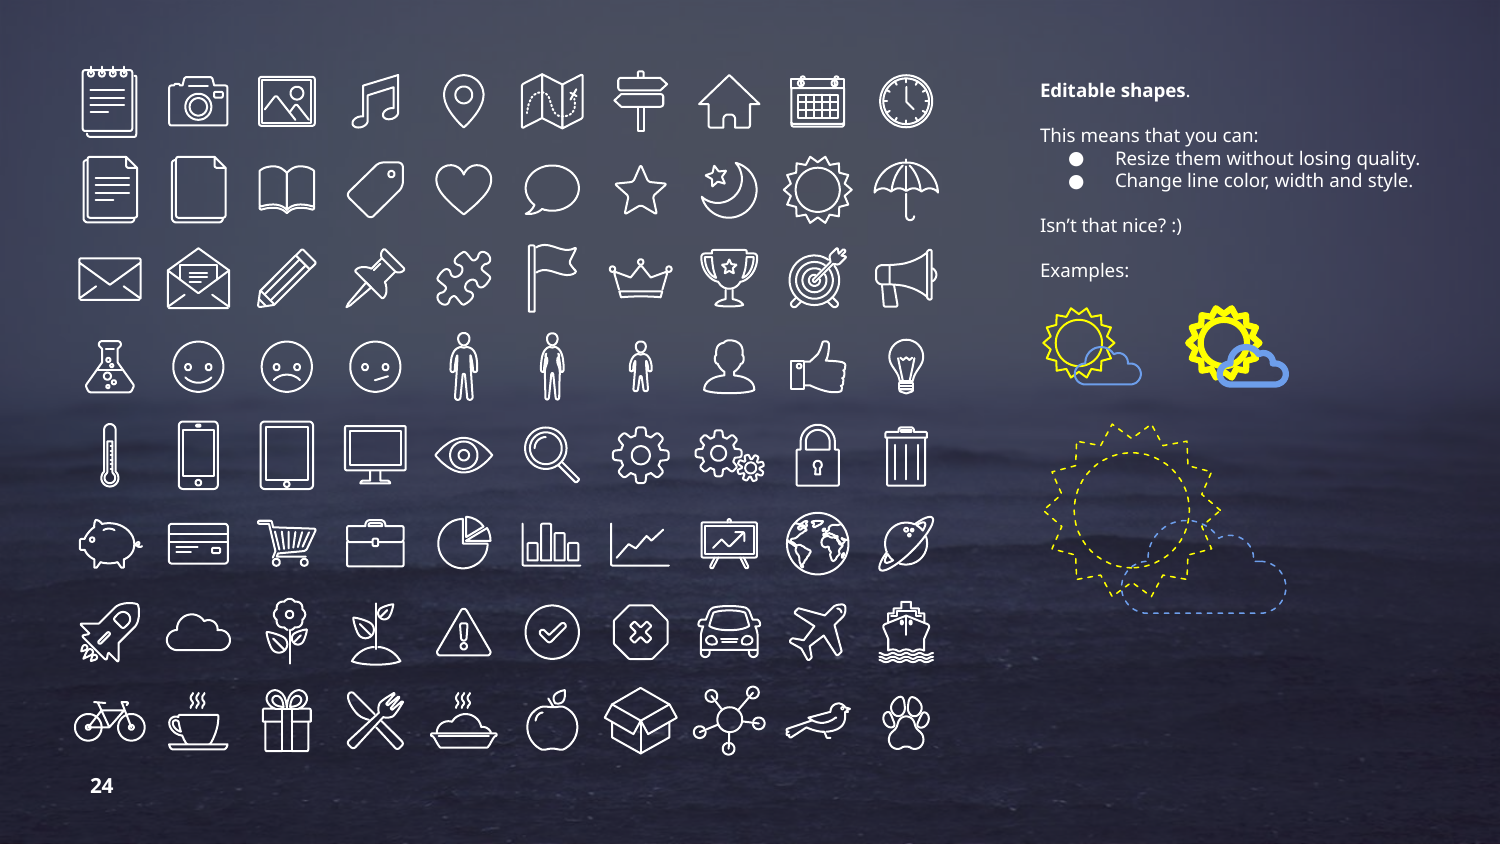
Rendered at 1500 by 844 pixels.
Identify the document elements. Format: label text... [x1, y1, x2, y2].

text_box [540, 333, 564, 400]
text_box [79, 519, 143, 568]
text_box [82, 66, 137, 137]
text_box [610, 523, 670, 566]
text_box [259, 166, 315, 214]
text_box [698, 605, 761, 658]
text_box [173, 341, 224, 393]
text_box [879, 601, 934, 663]
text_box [701, 249, 758, 307]
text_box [701, 162, 757, 218]
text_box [786, 512, 849, 575]
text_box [609, 259, 672, 298]
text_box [695, 430, 765, 482]
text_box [346, 249, 405, 308]
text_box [527, 689, 578, 750]
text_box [879, 516, 934, 571]
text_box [885, 427, 928, 486]
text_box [168, 692, 228, 750]
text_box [168, 523, 229, 564]
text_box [883, 696, 930, 750]
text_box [783, 156, 852, 224]
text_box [85, 340, 134, 393]
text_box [693, 686, 765, 755]
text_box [786, 703, 851, 739]
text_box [879, 74, 933, 128]
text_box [522, 523, 581, 566]
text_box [171, 156, 226, 223]
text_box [168, 76, 228, 126]
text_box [351, 603, 401, 665]
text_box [261, 341, 313, 393]
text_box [344, 425, 406, 484]
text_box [450, 332, 478, 401]
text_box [528, 244, 576, 312]
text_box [789, 248, 847, 308]
slide_number 24 [75, 766, 165, 807]
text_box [629, 341, 652, 392]
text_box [874, 159, 939, 221]
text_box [167, 248, 230, 309]
text_box Editable shapes. This means that you can: Resize them without losing quality. Change line color, width and style. Isn’t that nice? :) Examples: [1024, 63, 1451, 314]
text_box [1043, 423, 1221, 597]
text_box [430, 692, 497, 748]
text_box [257, 249, 316, 308]
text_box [889, 339, 924, 394]
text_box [1187, 308, 1260, 378]
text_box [74, 701, 145, 741]
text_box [435, 437, 493, 473]
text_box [347, 692, 404, 750]
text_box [257, 520, 316, 566]
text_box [789, 604, 846, 661]
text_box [875, 249, 937, 307]
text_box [701, 518, 758, 569]
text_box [101, 423, 119, 487]
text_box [604, 687, 678, 754]
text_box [79, 258, 141, 300]
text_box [258, 76, 316, 127]
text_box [83, 156, 138, 223]
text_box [349, 341, 401, 393]
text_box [80, 602, 140, 662]
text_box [790, 341, 846, 393]
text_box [521, 73, 583, 129]
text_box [346, 519, 404, 567]
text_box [791, 76, 845, 127]
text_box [1043, 308, 1115, 378]
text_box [266, 598, 307, 664]
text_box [524, 427, 580, 483]
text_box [614, 70, 668, 132]
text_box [438, 516, 491, 569]
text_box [262, 689, 312, 752]
